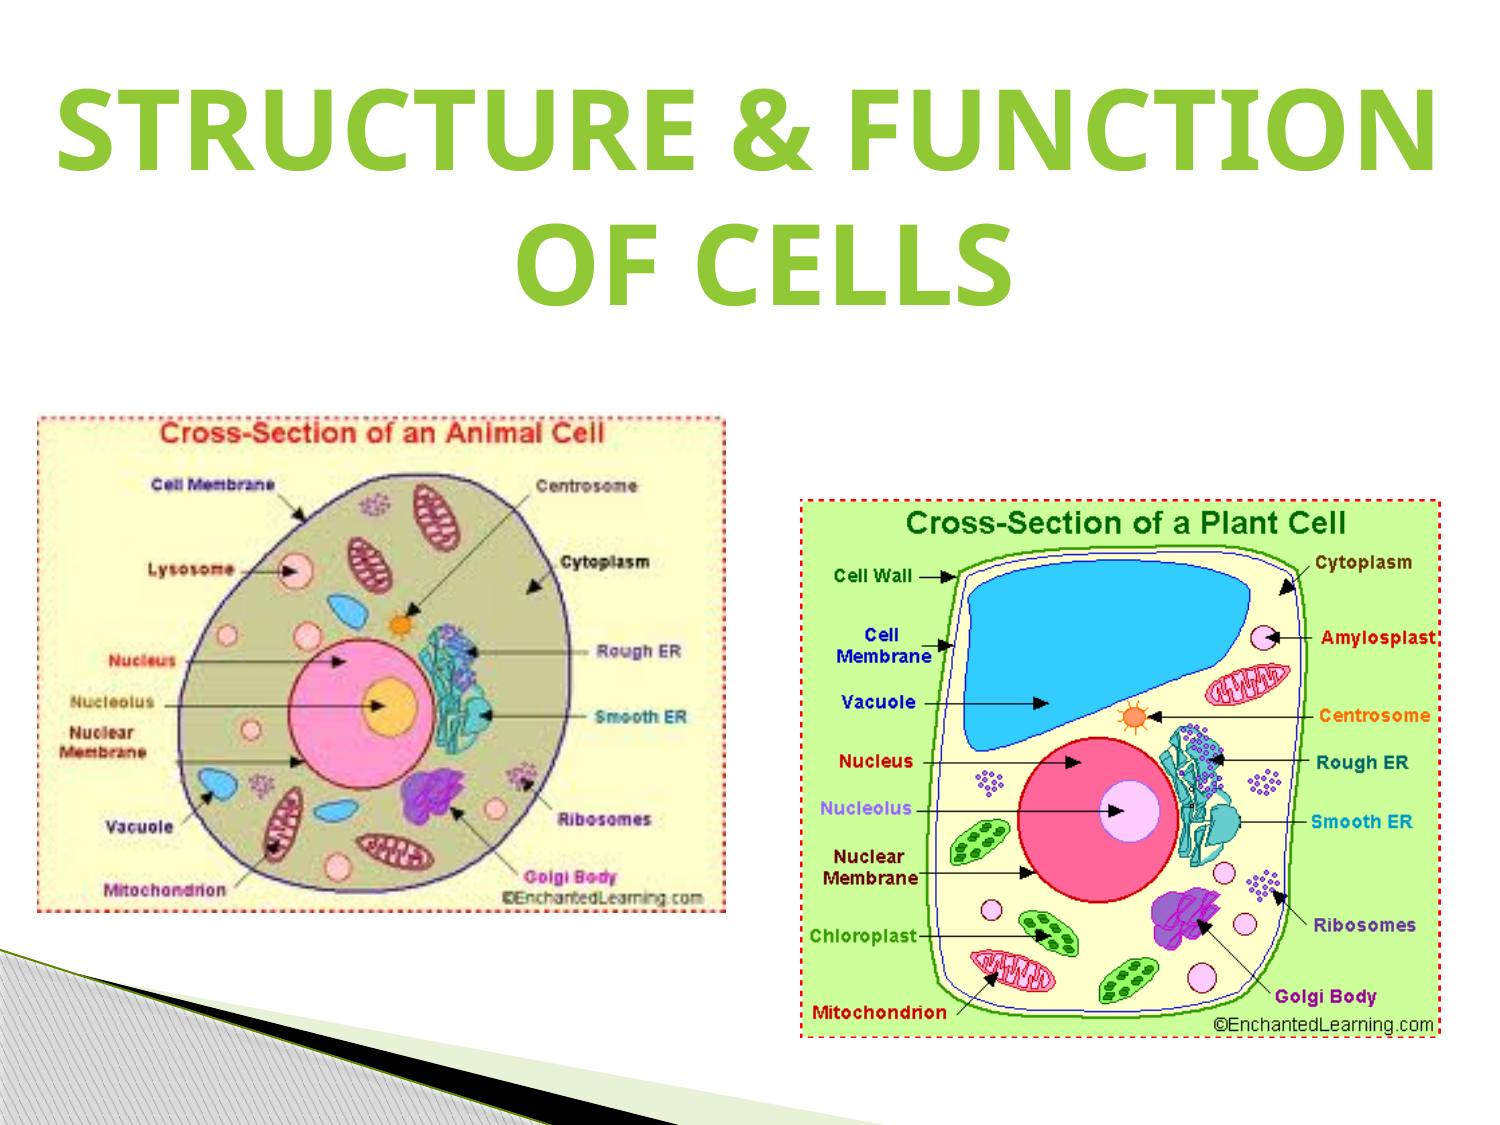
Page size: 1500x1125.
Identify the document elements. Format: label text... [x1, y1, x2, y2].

text_box Structure & Function of Cells [39, 49, 1488, 335]
picture [37, 412, 727, 913]
picture [799, 499, 1441, 1038]
